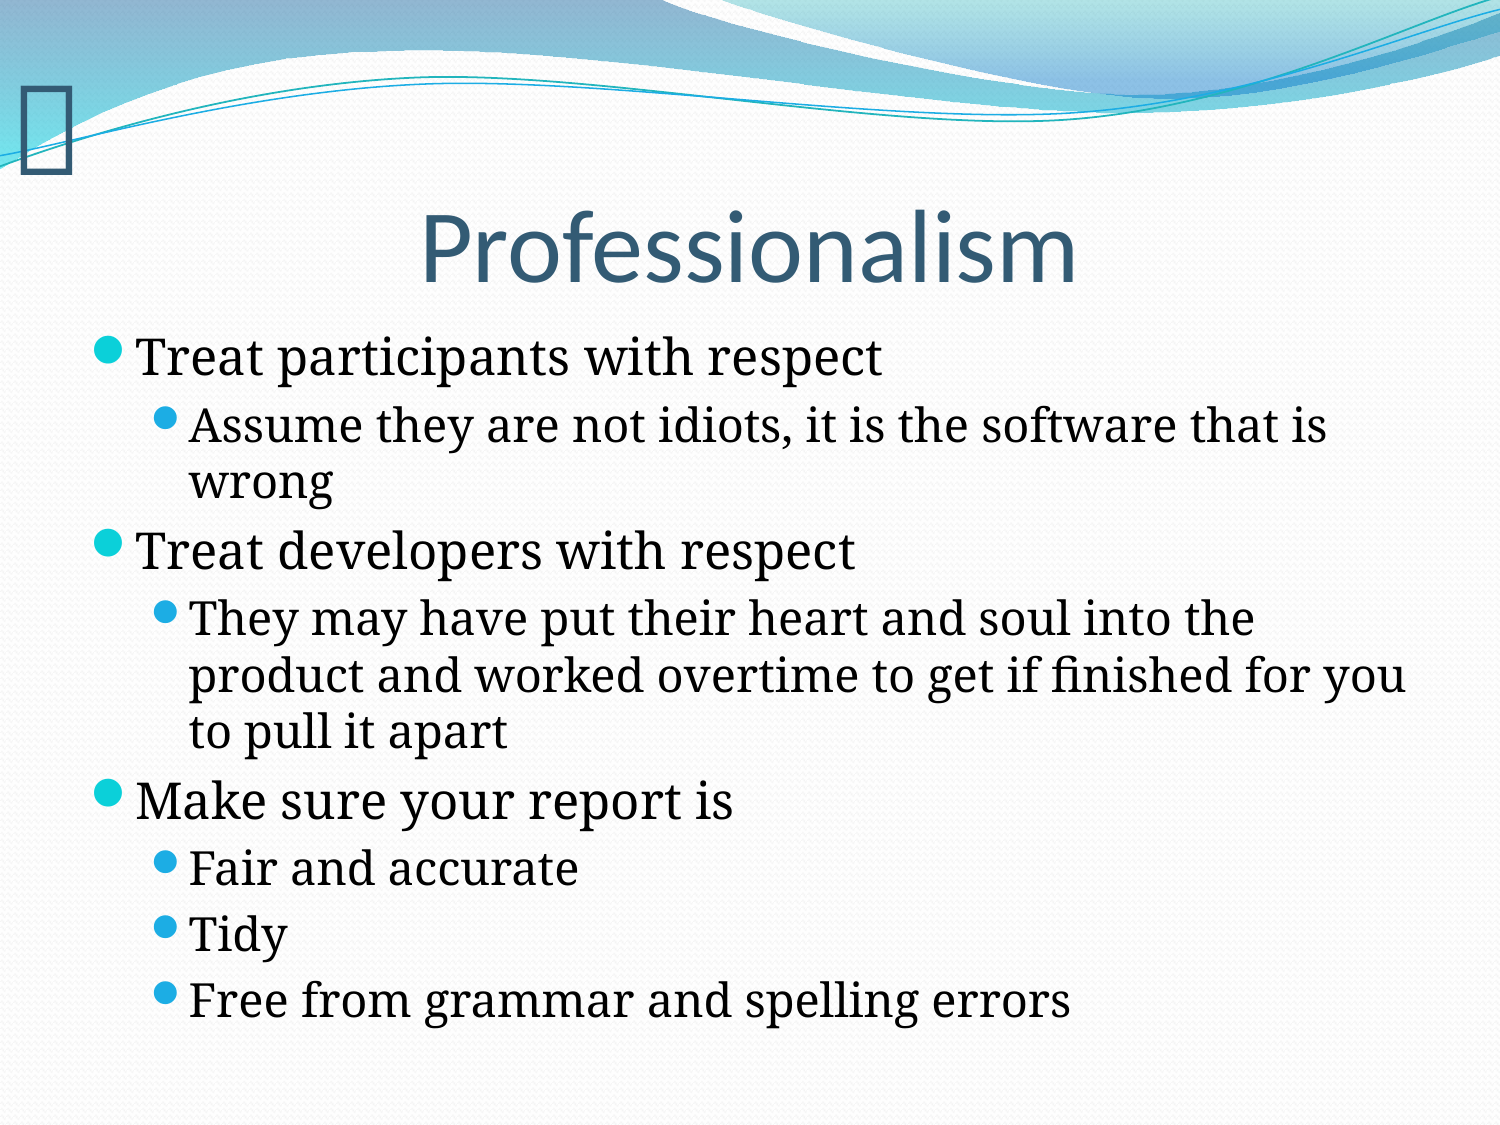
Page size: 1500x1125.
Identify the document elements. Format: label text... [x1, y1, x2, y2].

list Treat participants with respect Assume they are not idiots, it is the software that is wrong Treat developers with respect They may have put their heart and soul into the product and worked overtime to get if finished for you to pull it apart Make sure your report is Fair and accurate Tidy Free from grammar and spelling errors [75, 317, 1425, 1038]
title Professionalism [75, 115, 1425, 304]
